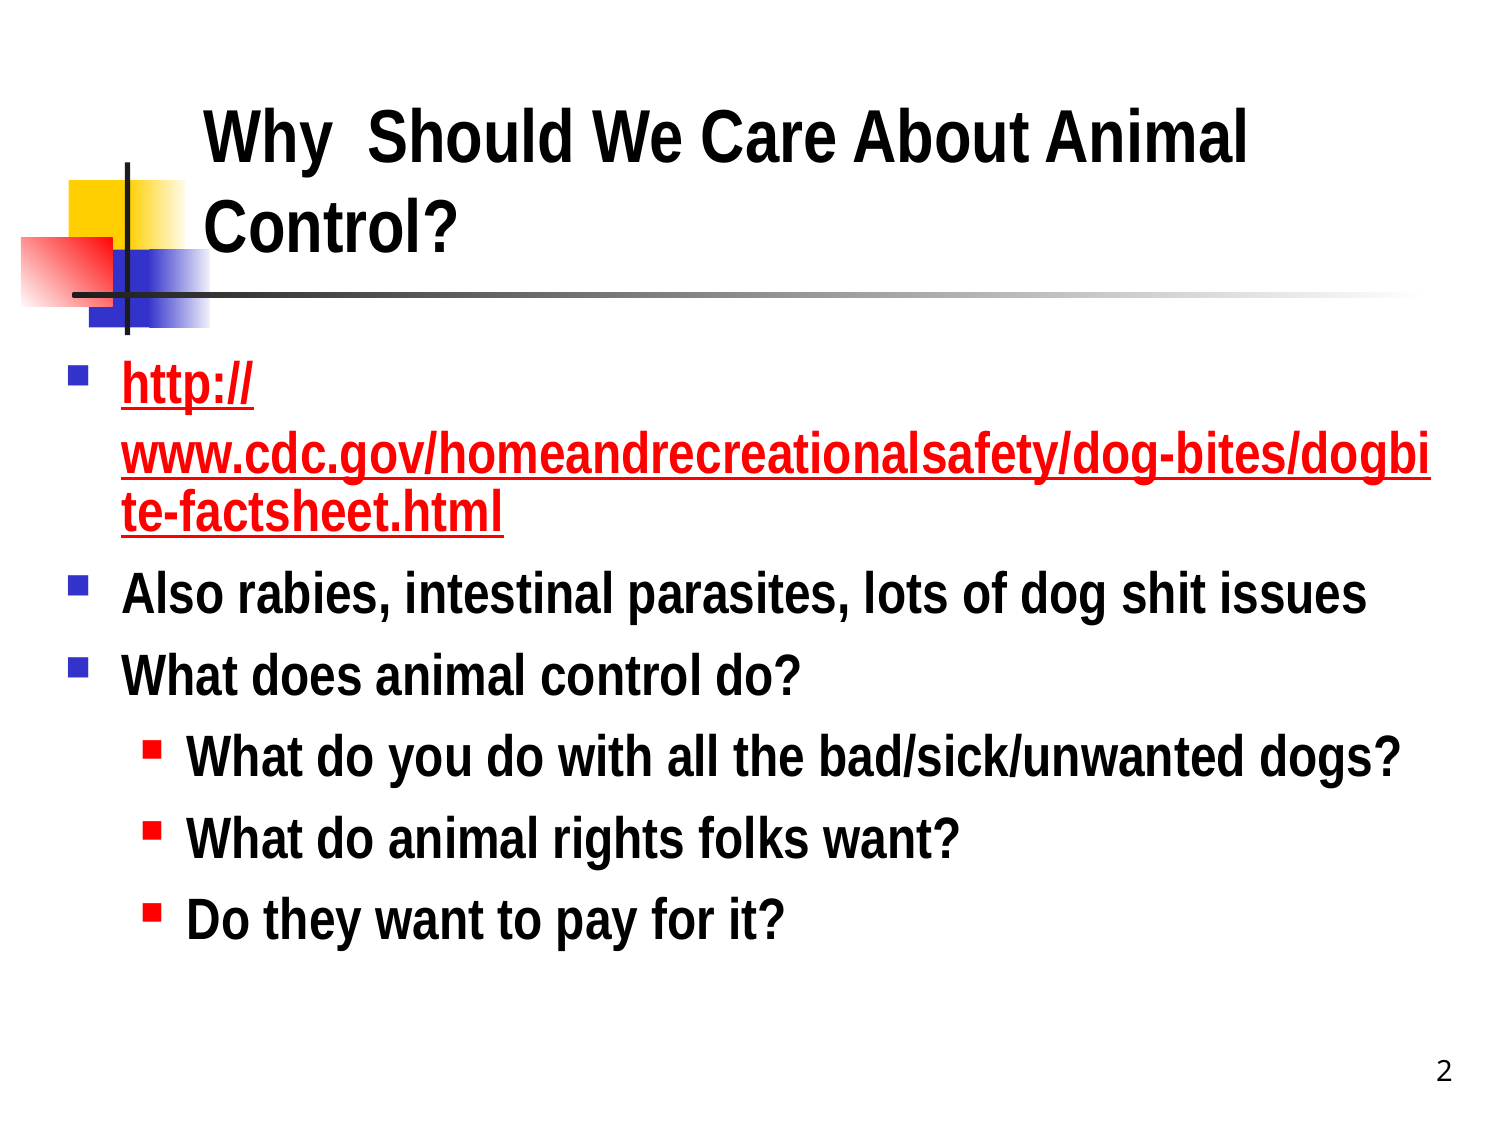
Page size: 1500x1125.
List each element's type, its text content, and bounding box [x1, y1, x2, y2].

list http://www.cdc.gov/homeandrecreationalsafety/dog-bites/dogbite-factsheet.html Also rabies, intestinal parasites, lots of dog shit issues What does animal control do? What do you do with all the bad/sick/unwanted dogs? What do animal rights folks want? Do they want to pay for it? [50, 337, 1450, 1075]
title Why Should We Care About Animal Control? [188, 35, 1468, 275]
slide_number 2 [1155, 1024, 1468, 1100]
